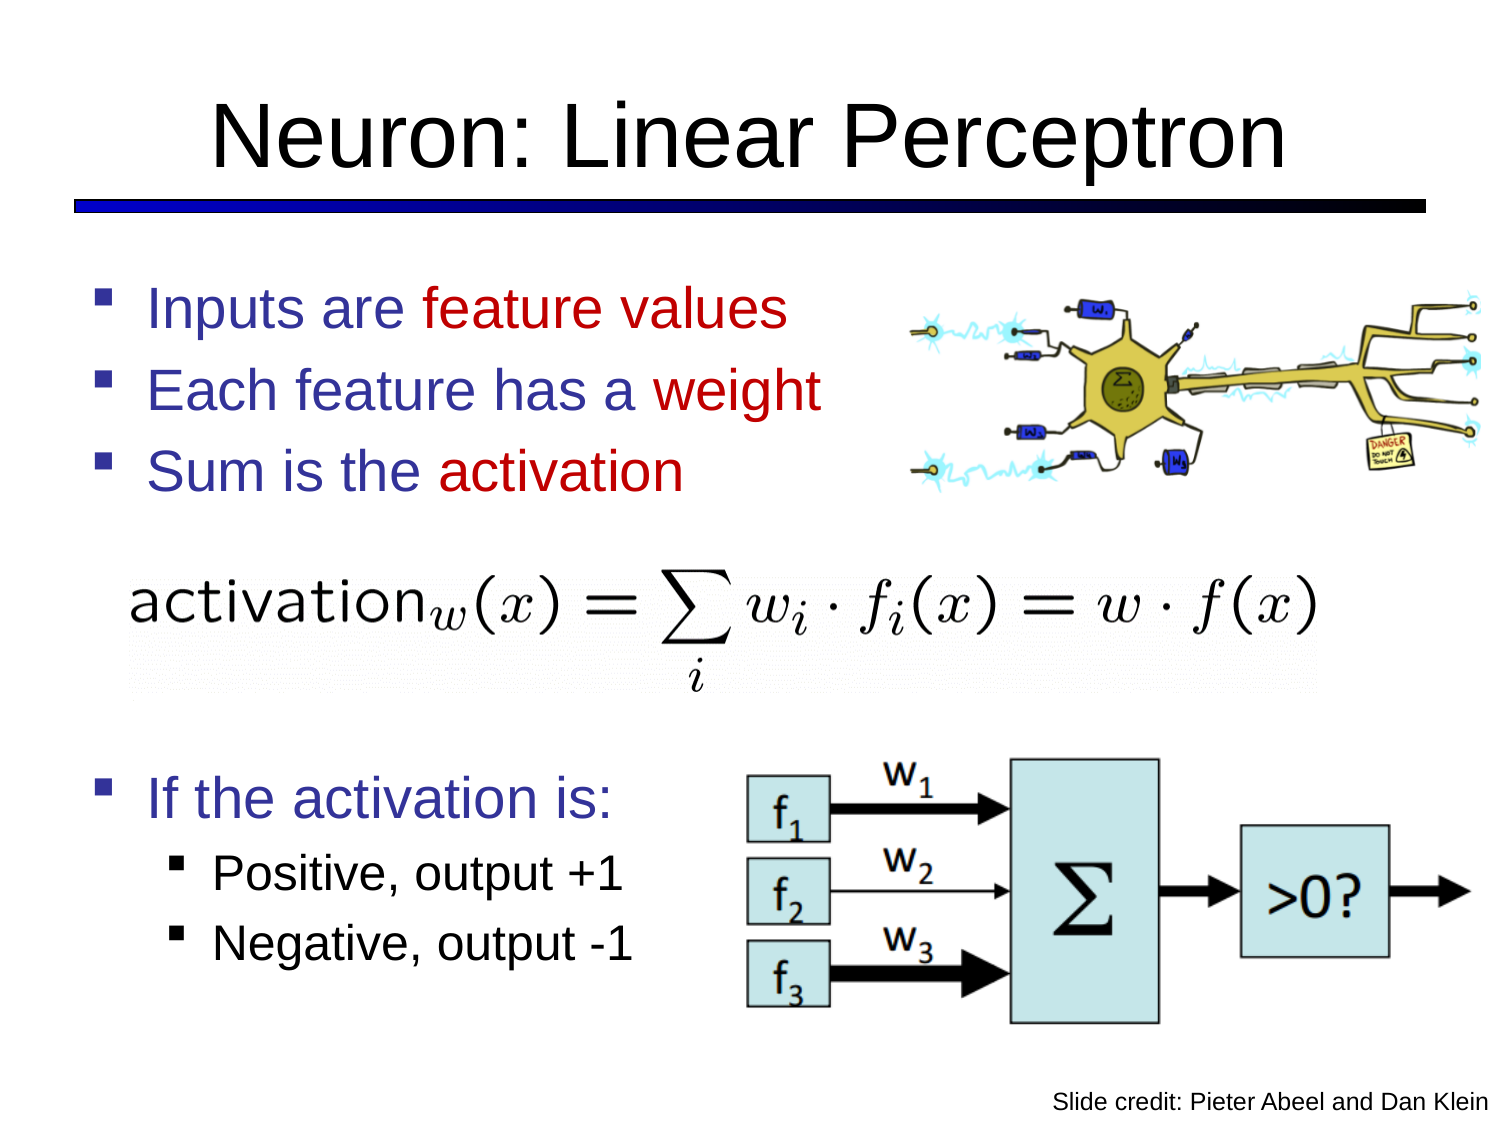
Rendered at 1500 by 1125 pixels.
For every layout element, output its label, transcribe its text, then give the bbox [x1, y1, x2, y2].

title Neuron: Linear Perceptron [75, 37, 1425, 225]
picture [112, 549, 1344, 703]
picture [892, 277, 1481, 508]
text_box Slide credit: Pieter Abeel and Dan Klein [1037, 1078, 1500, 1124]
list Inputs are feature values Each feature has a weight Sum is the activation If the activation is: Positive, output +1 Negative, output -1 [75, 262, 1425, 1005]
picture [716, 744, 1481, 1067]
